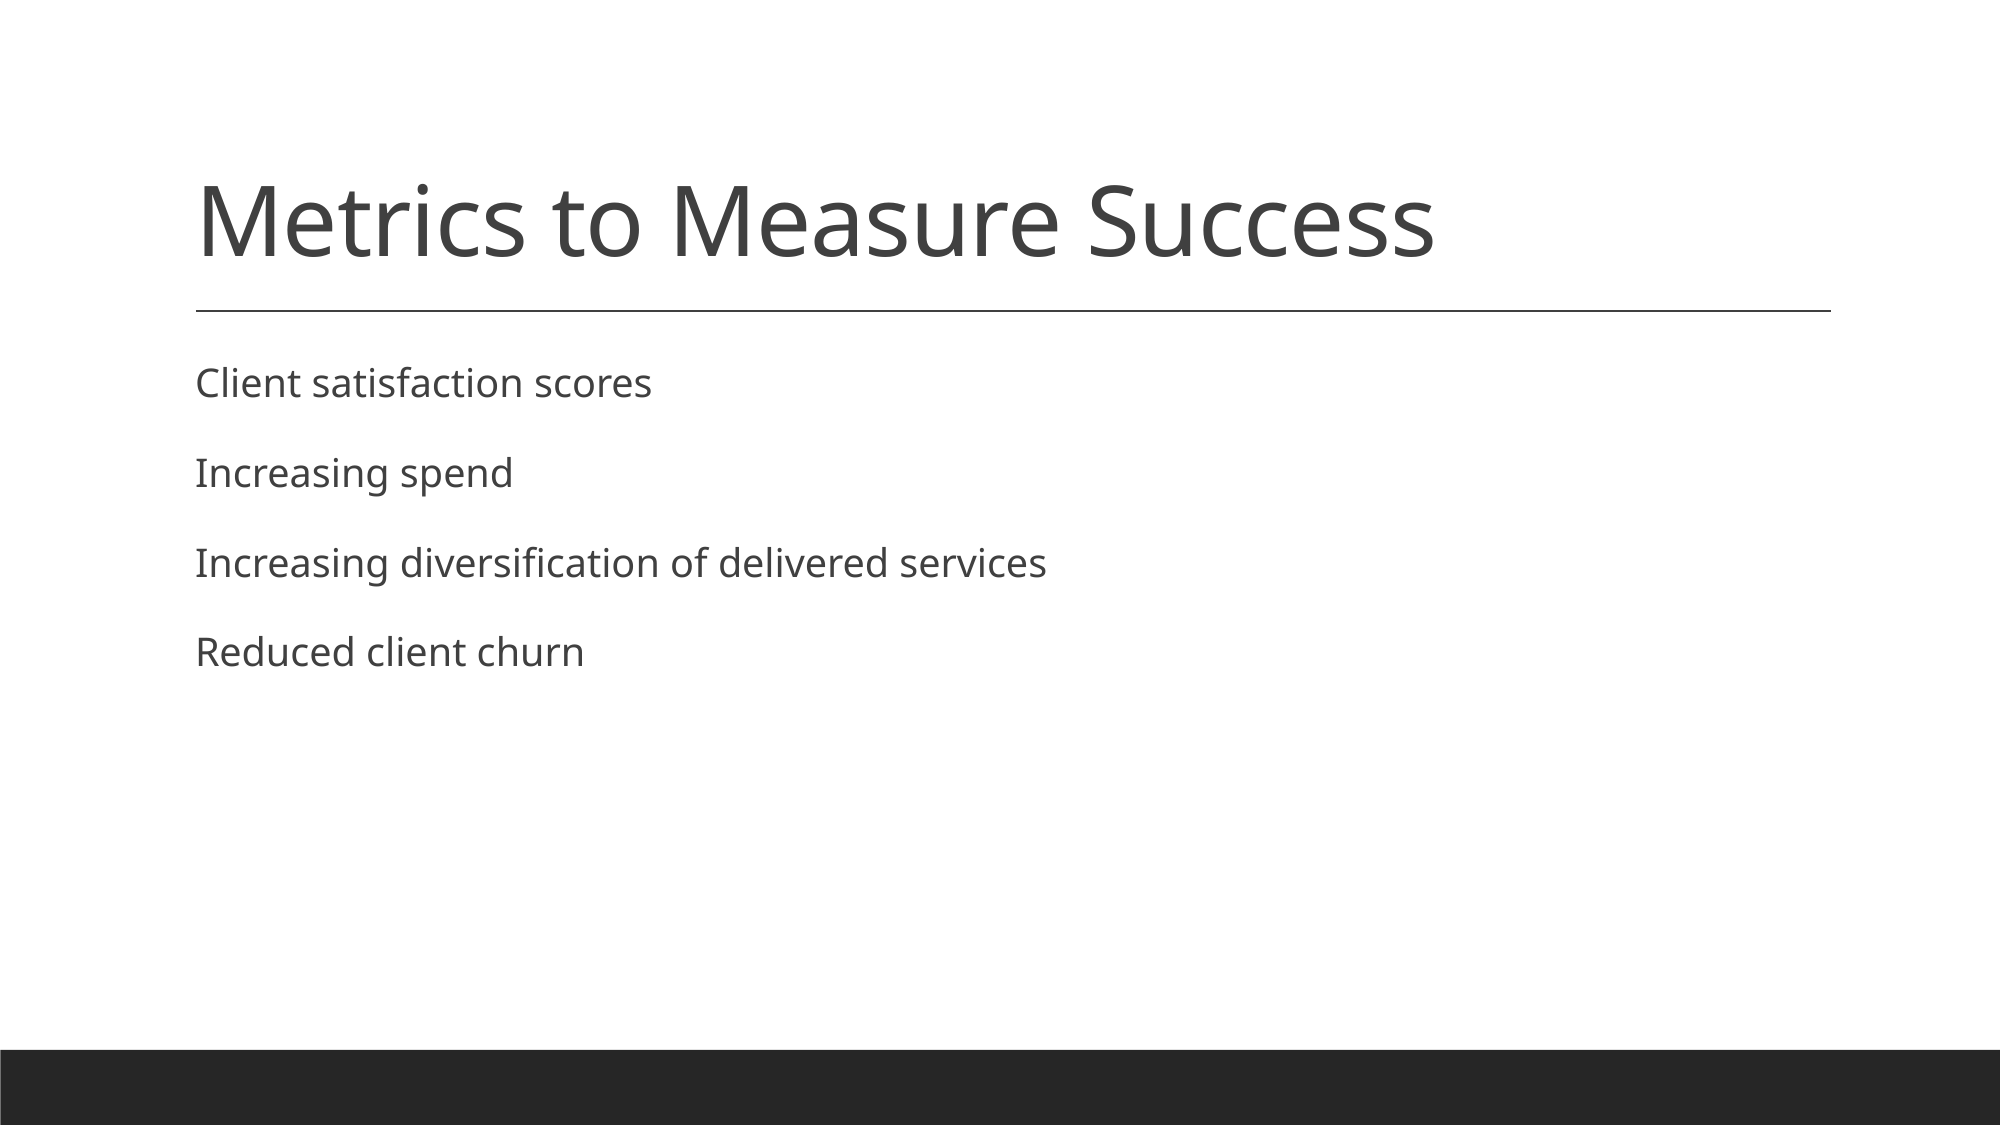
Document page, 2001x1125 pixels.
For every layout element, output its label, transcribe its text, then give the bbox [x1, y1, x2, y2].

title Metrics to Measure Success [180, 47, 1830, 285]
list Client satisfaction scores Increasing spend Increasing diversification of delivered services Reduced client churn [180, 345, 1830, 963]
